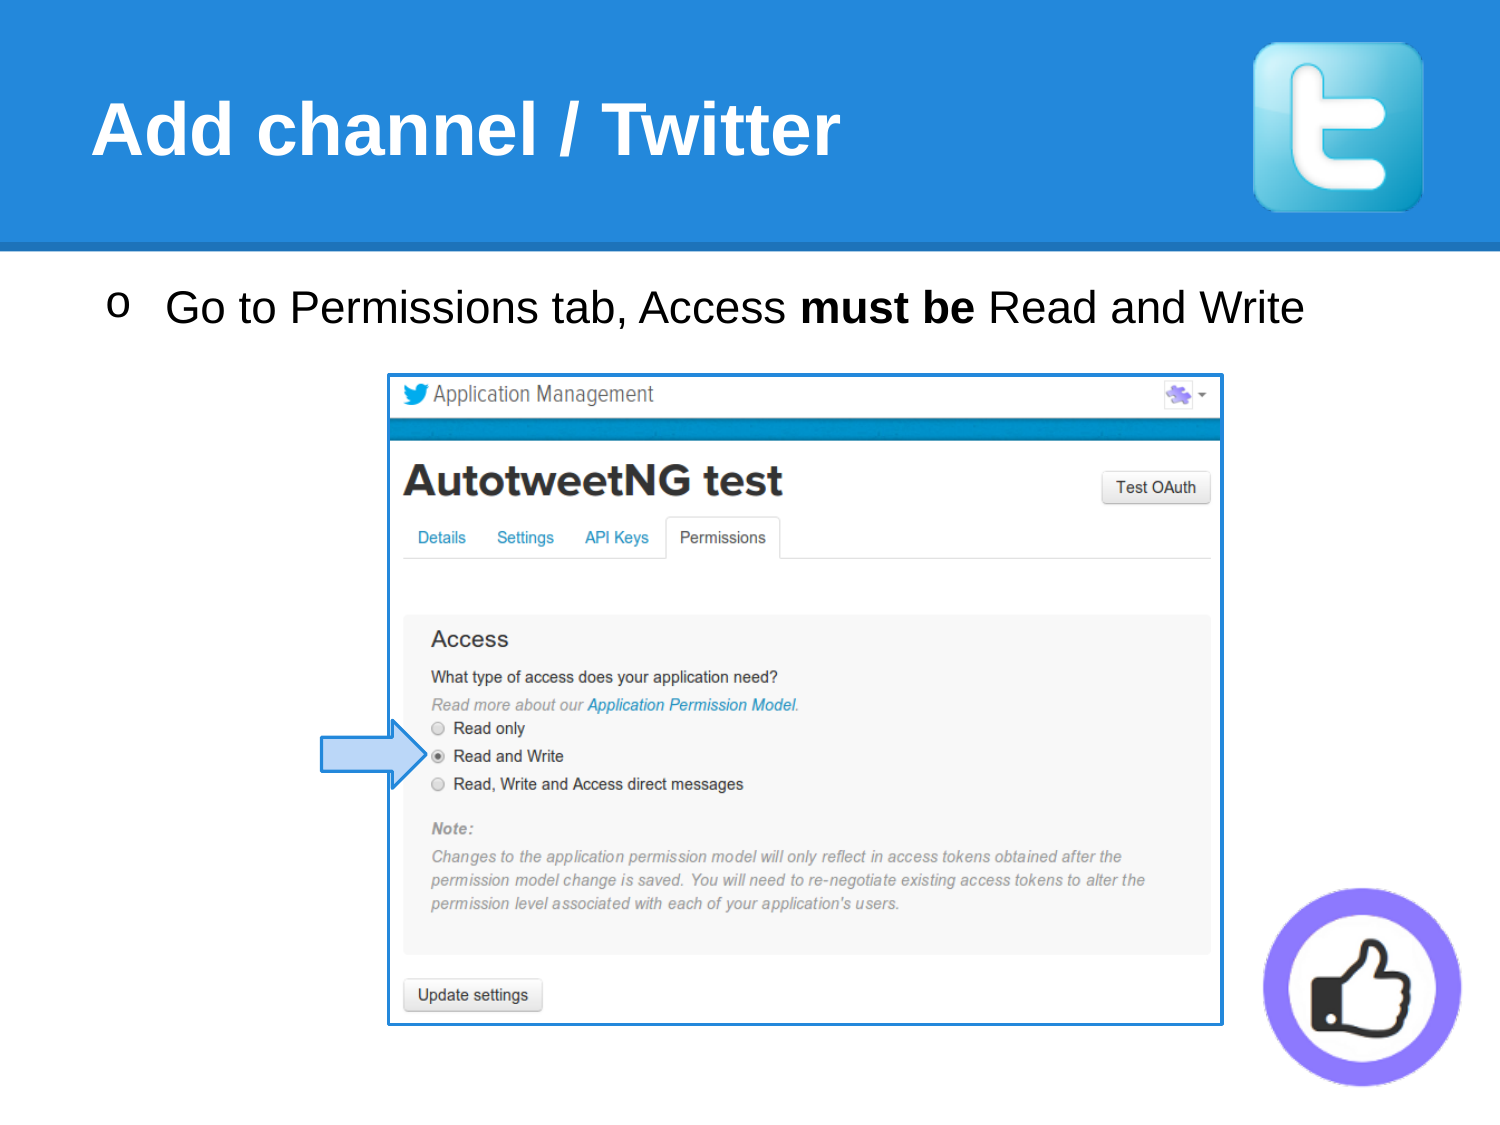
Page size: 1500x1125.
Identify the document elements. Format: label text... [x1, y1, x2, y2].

picture [390, 376, 1221, 419]
picture [1261, 886, 1463, 1088]
list Go to Permissions tab, Access must be Read and Write [75, 262, 1460, 931]
title Add channel / Twitter [75, 0, 1425, 186]
picture [1238, 27, 1439, 228]
picture [390, 441, 1221, 1024]
text_box [321, 737, 384, 772]
